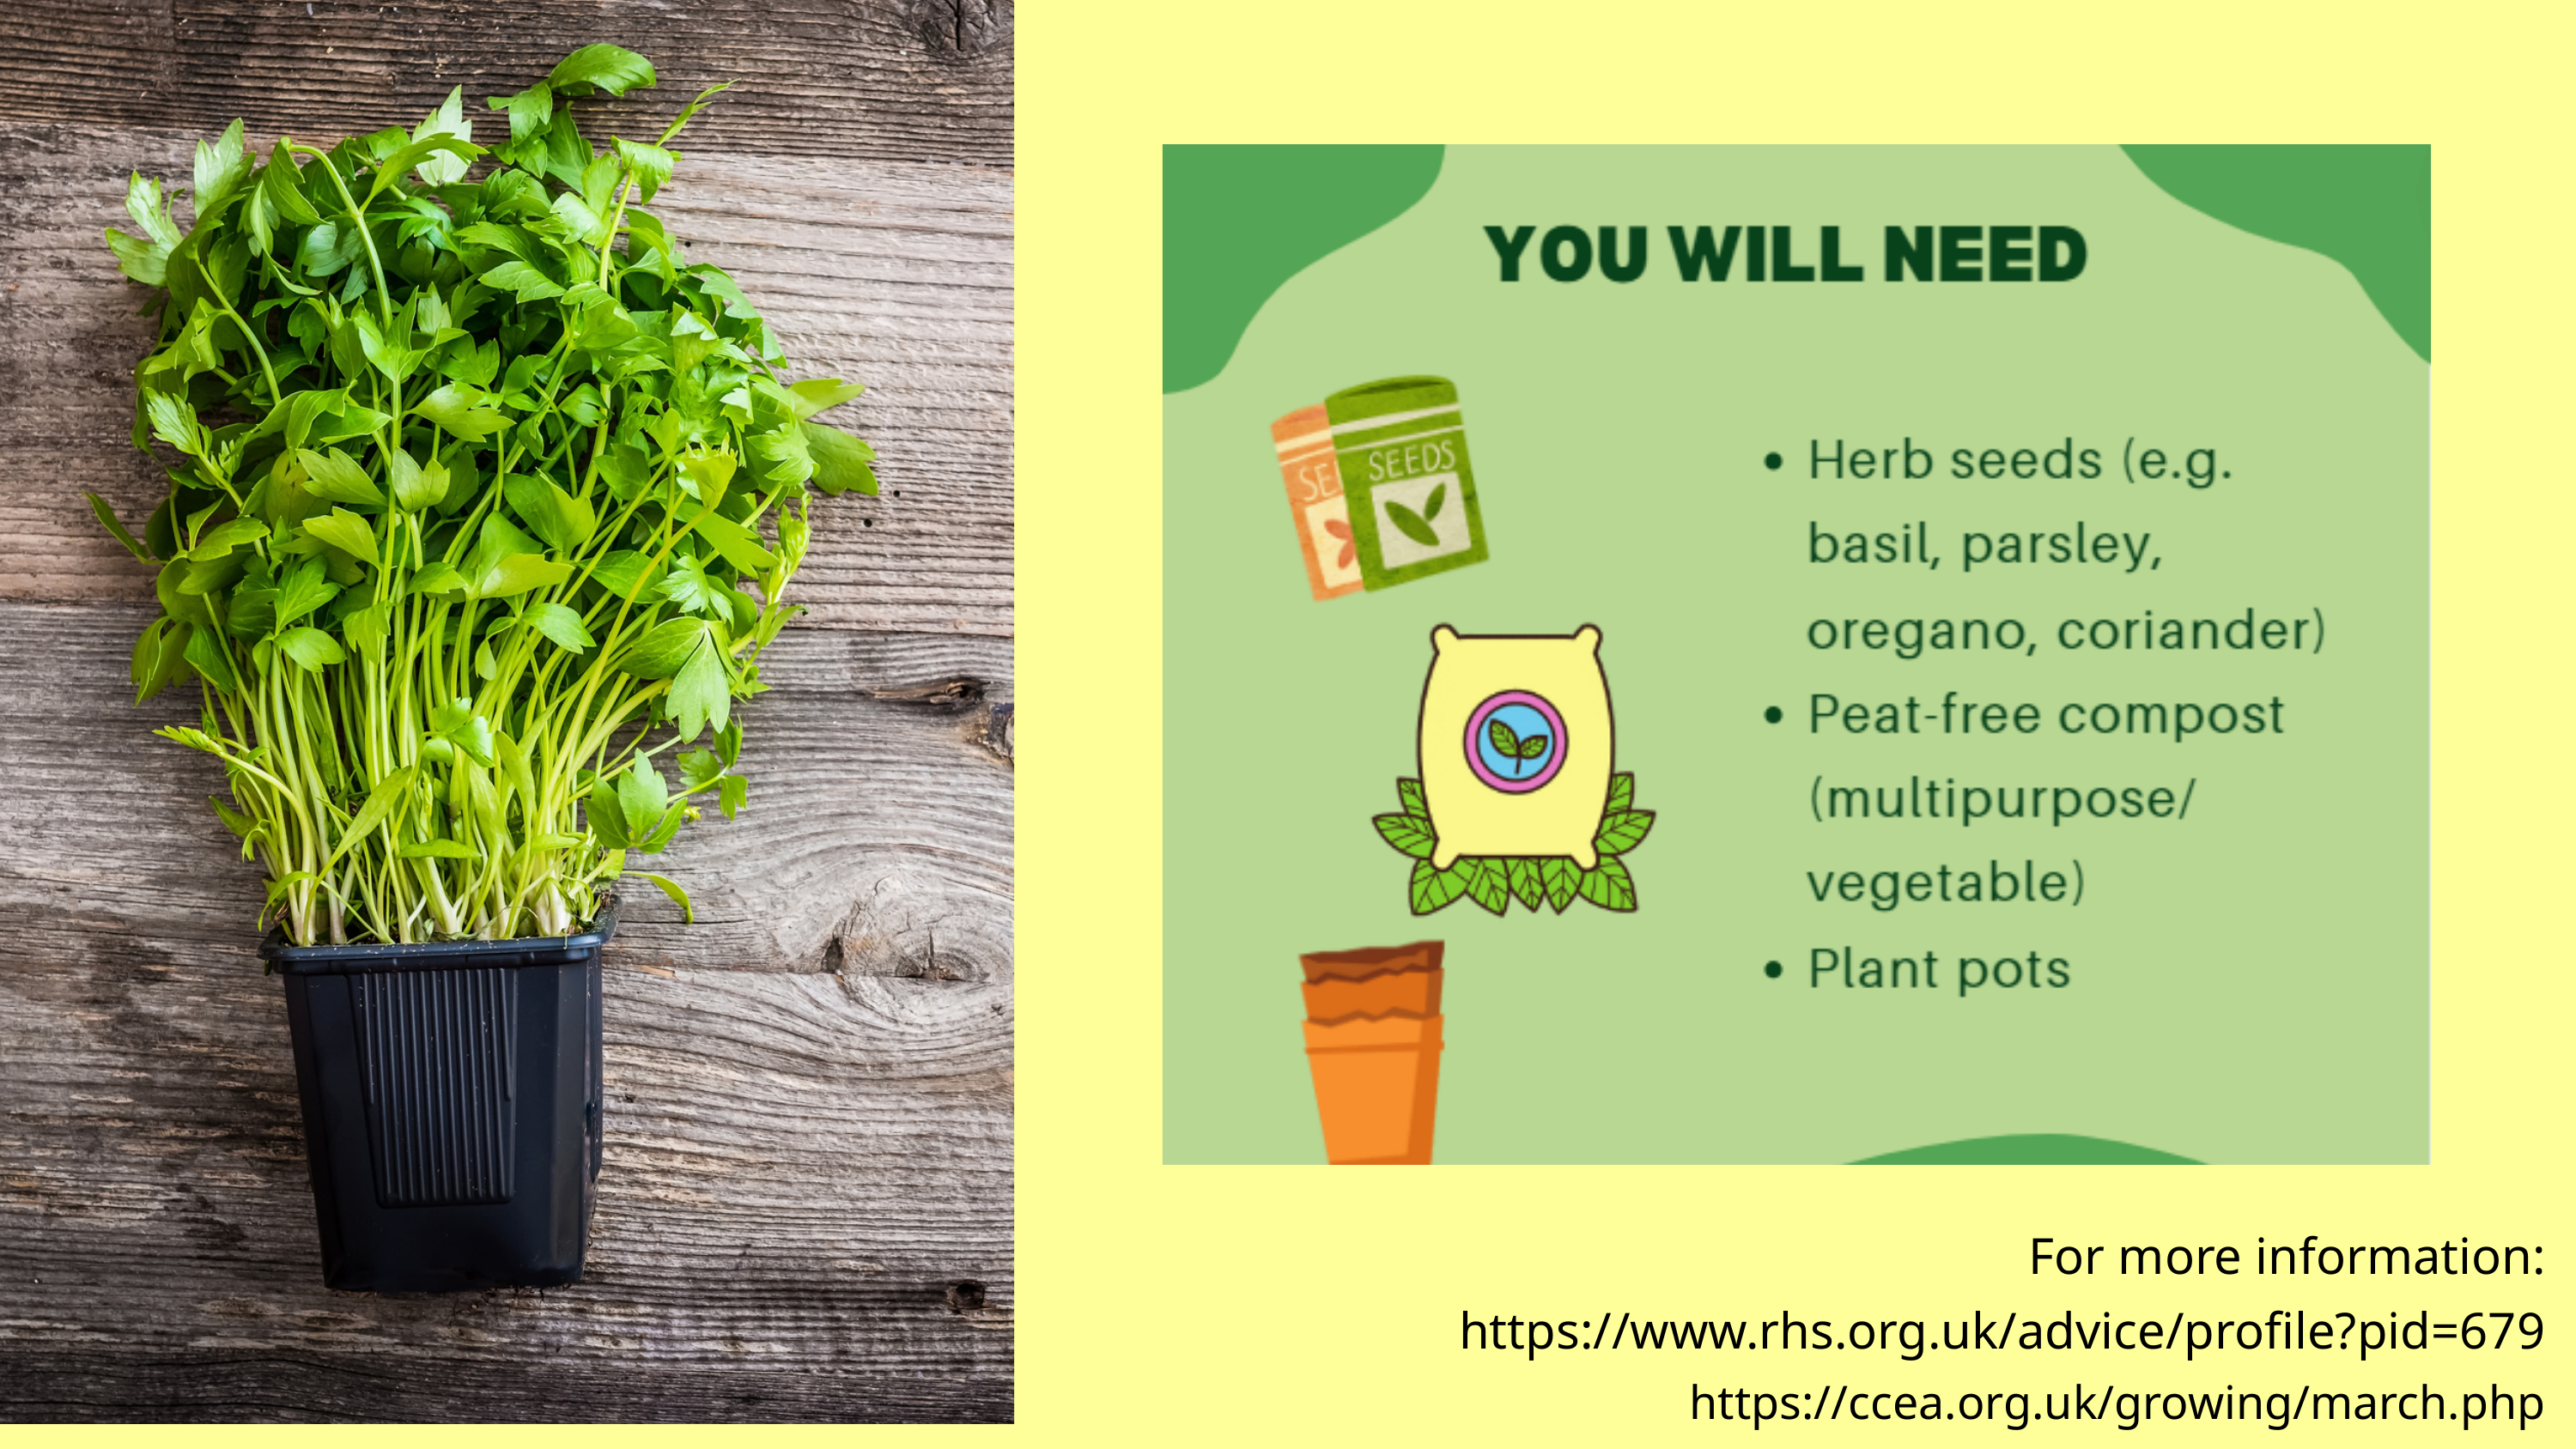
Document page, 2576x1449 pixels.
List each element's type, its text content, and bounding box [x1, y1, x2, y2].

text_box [0, 0, 1015, 1424]
text_box For more information: https://www.rhs.org.uk/advice/profile?pid=679 https://ccea.org.uk/growing/march.php [1097, 1060, 2547, 1428]
picture [1162, 144, 2432, 1165]
